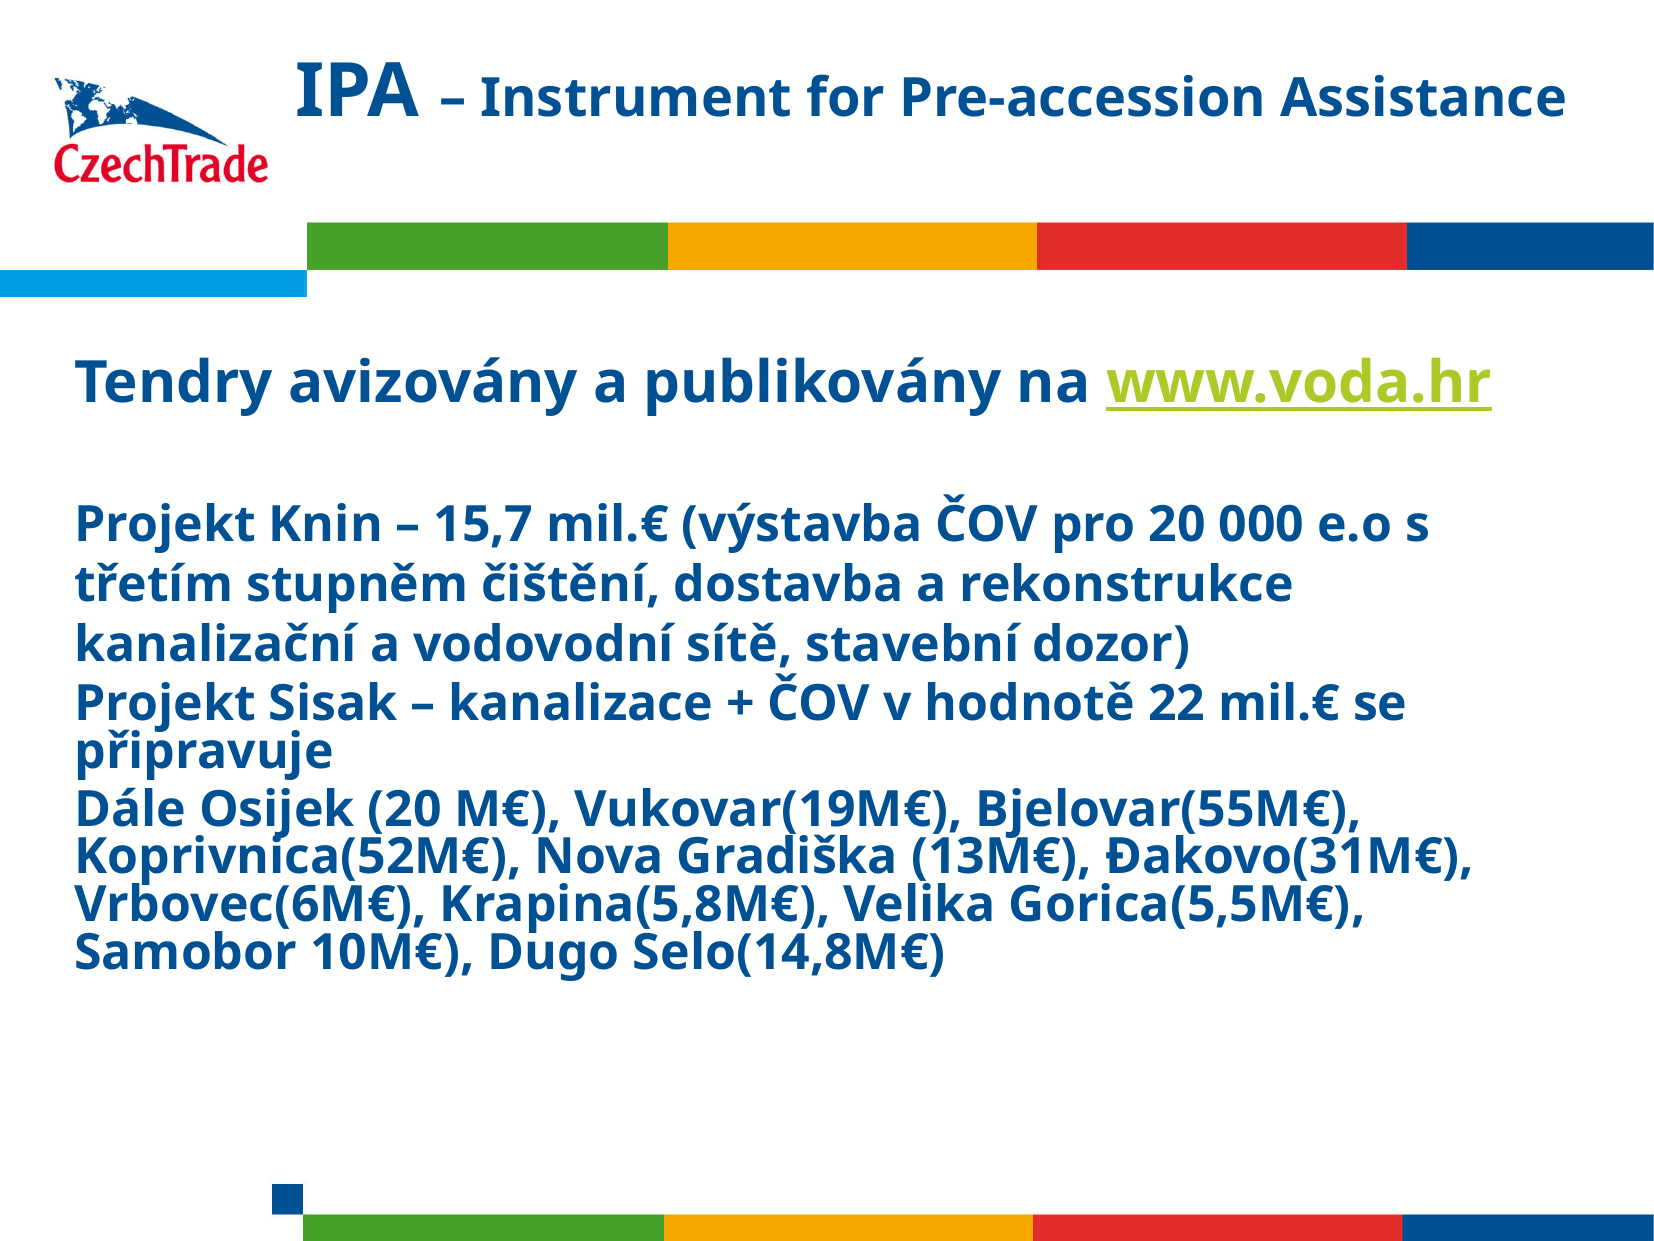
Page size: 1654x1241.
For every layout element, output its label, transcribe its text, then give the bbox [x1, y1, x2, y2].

picture [0, 0, 1654, 1241]
list Tendry avizovány a publikovány na www.voda.hr Projekt Knin – 15,7 mil.€ (výstavba ČOV pro 20 000 e.o s třetím stupněm čištění, dostavba a rekonstrukce kanalizační a vodovodní sítě, stavební dozor) Projekt Sisak – kanalizace + ČOV v hodnotě 22 mil.€ se připravuje Dále Osijek (20 M€), Vukovar(19M€), Bjelovar(55M€), Koprivnica(52M€), Nova Gradiška (13M€), Đakovo(31M€), Vrbovec(6M€), Krapina(5,8M€), Velika Gorica(5,5M€), Samobor 10M€), Dugo Selo(14,8M€) [58, 336, 1595, 1141]
title IPA – Instrument for Pre-accession Assistance [295, 41, 1631, 160]
